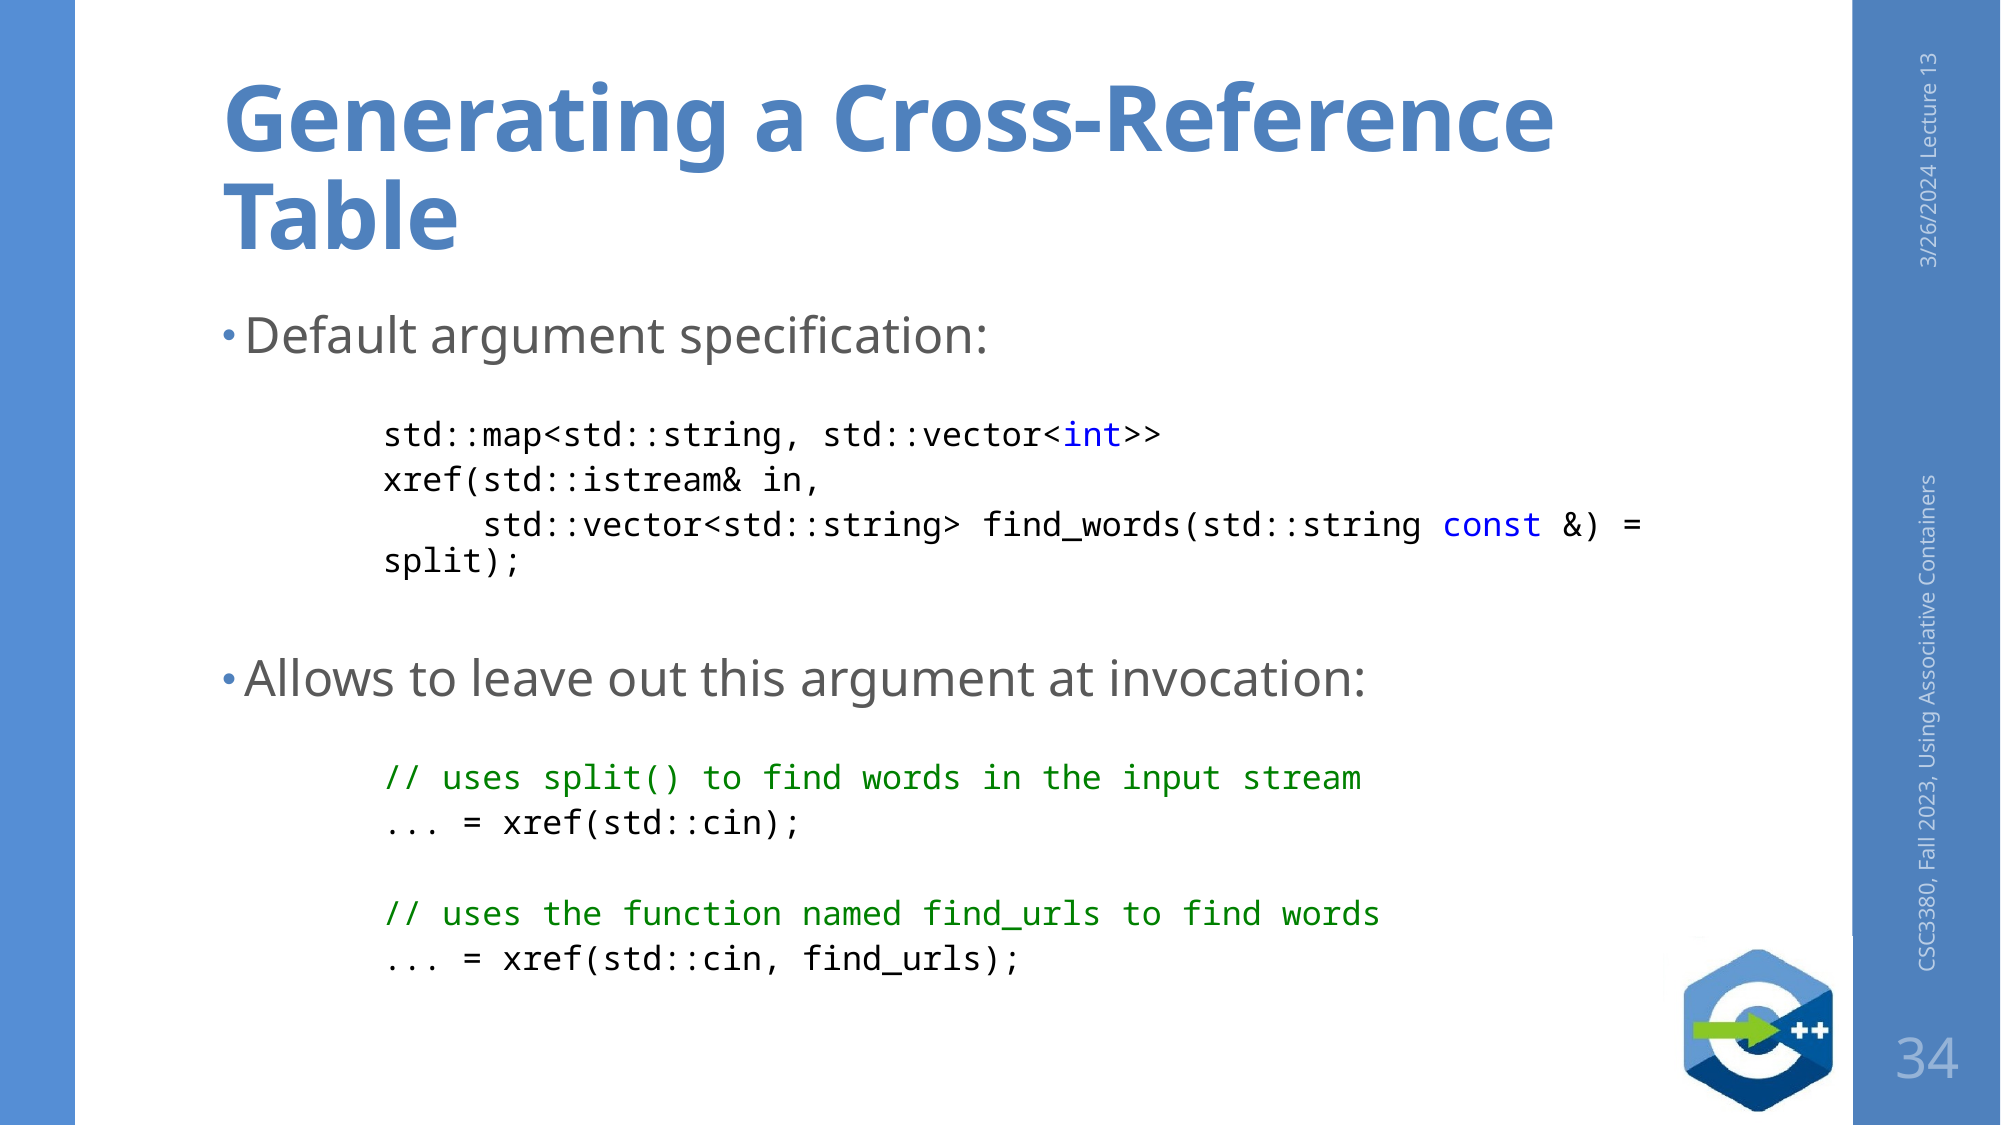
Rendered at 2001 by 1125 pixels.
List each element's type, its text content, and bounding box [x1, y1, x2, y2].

slide_number 34 [1852, 1012, 2000, 1110]
footer CSC3380, Fall 2023, Using Associative Containers [1897, 400, 1958, 988]
list Default argument specification: std::map<std::string, std::vector<int>> xref(std::istream& in, std::vector<std::string> find_words(std::string const &) = split); Allows to leave out this argument at invocation: // uses split() to find words in the input stream ... = xref(std::cin); // uses the function named find_urls to find words ... = xref(std::cin, find_urls); [206, 299, 1797, 1014]
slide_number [1897, 37, 1958, 351]
picture [1663, 936, 1853, 1125]
title Generating a Cross-Reference Table [206, 48, 1797, 278]
